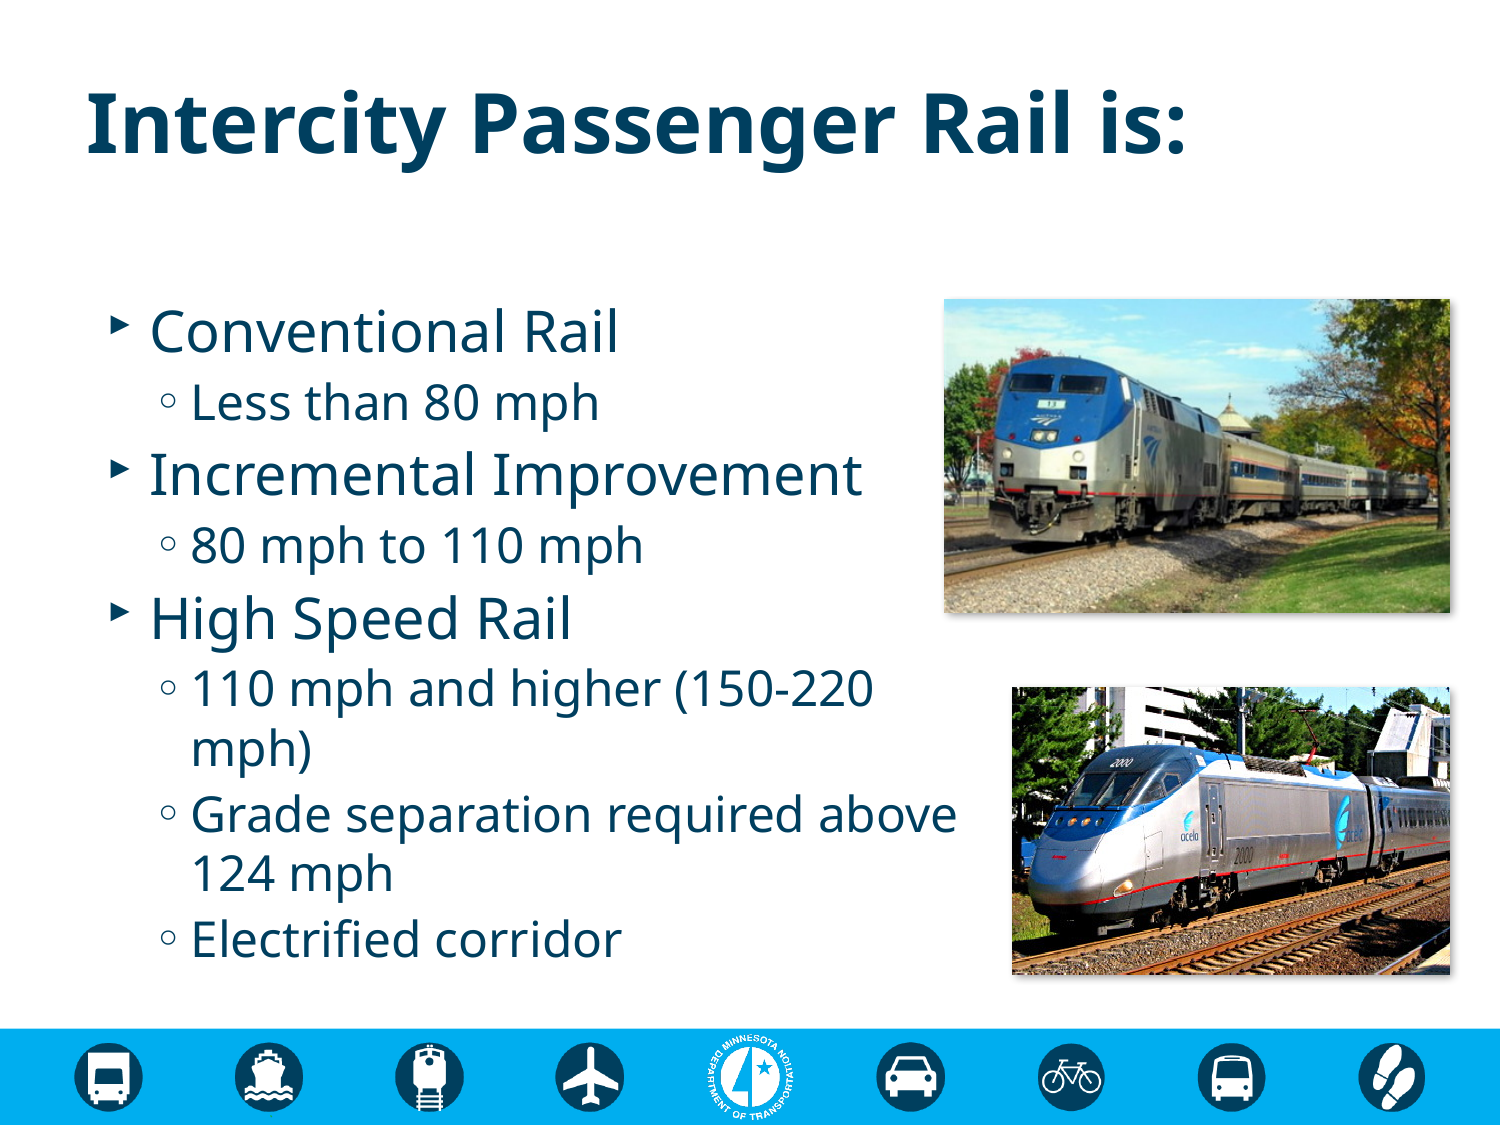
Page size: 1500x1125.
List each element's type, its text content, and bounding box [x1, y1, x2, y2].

picture [245, 1094, 292, 1100]
picture [721, 1048, 748, 1106]
picture [1059, 1063, 1086, 1071]
list Conventional Rail Less than 80 mph Incremental Improvement 80 mph to 110 mph High Speed Rail 110 mph and higher (150-220 mph) Grade separation required above 124 mph Electrified corridor [75, 287, 1016, 975]
title Intercity Passenger Rail is: [50, 62, 1400, 225]
picture [1212, 1057, 1252, 1100]
picture [245, 1050, 292, 1093]
picture [564, 1047, 618, 1104]
picture [1050, 1070, 1060, 1075]
picture [1012, 687, 1451, 976]
picture [944, 299, 1451, 613]
picture [886, 1057, 936, 1096]
picture [1374, 1075, 1386, 1089]
picture [1390, 1068, 1414, 1099]
picture [1382, 1095, 1395, 1109]
picture [414, 1045, 445, 1110]
picture [89, 1053, 129, 1104]
picture [753, 1048, 779, 1106]
picture [1378, 1045, 1401, 1077]
